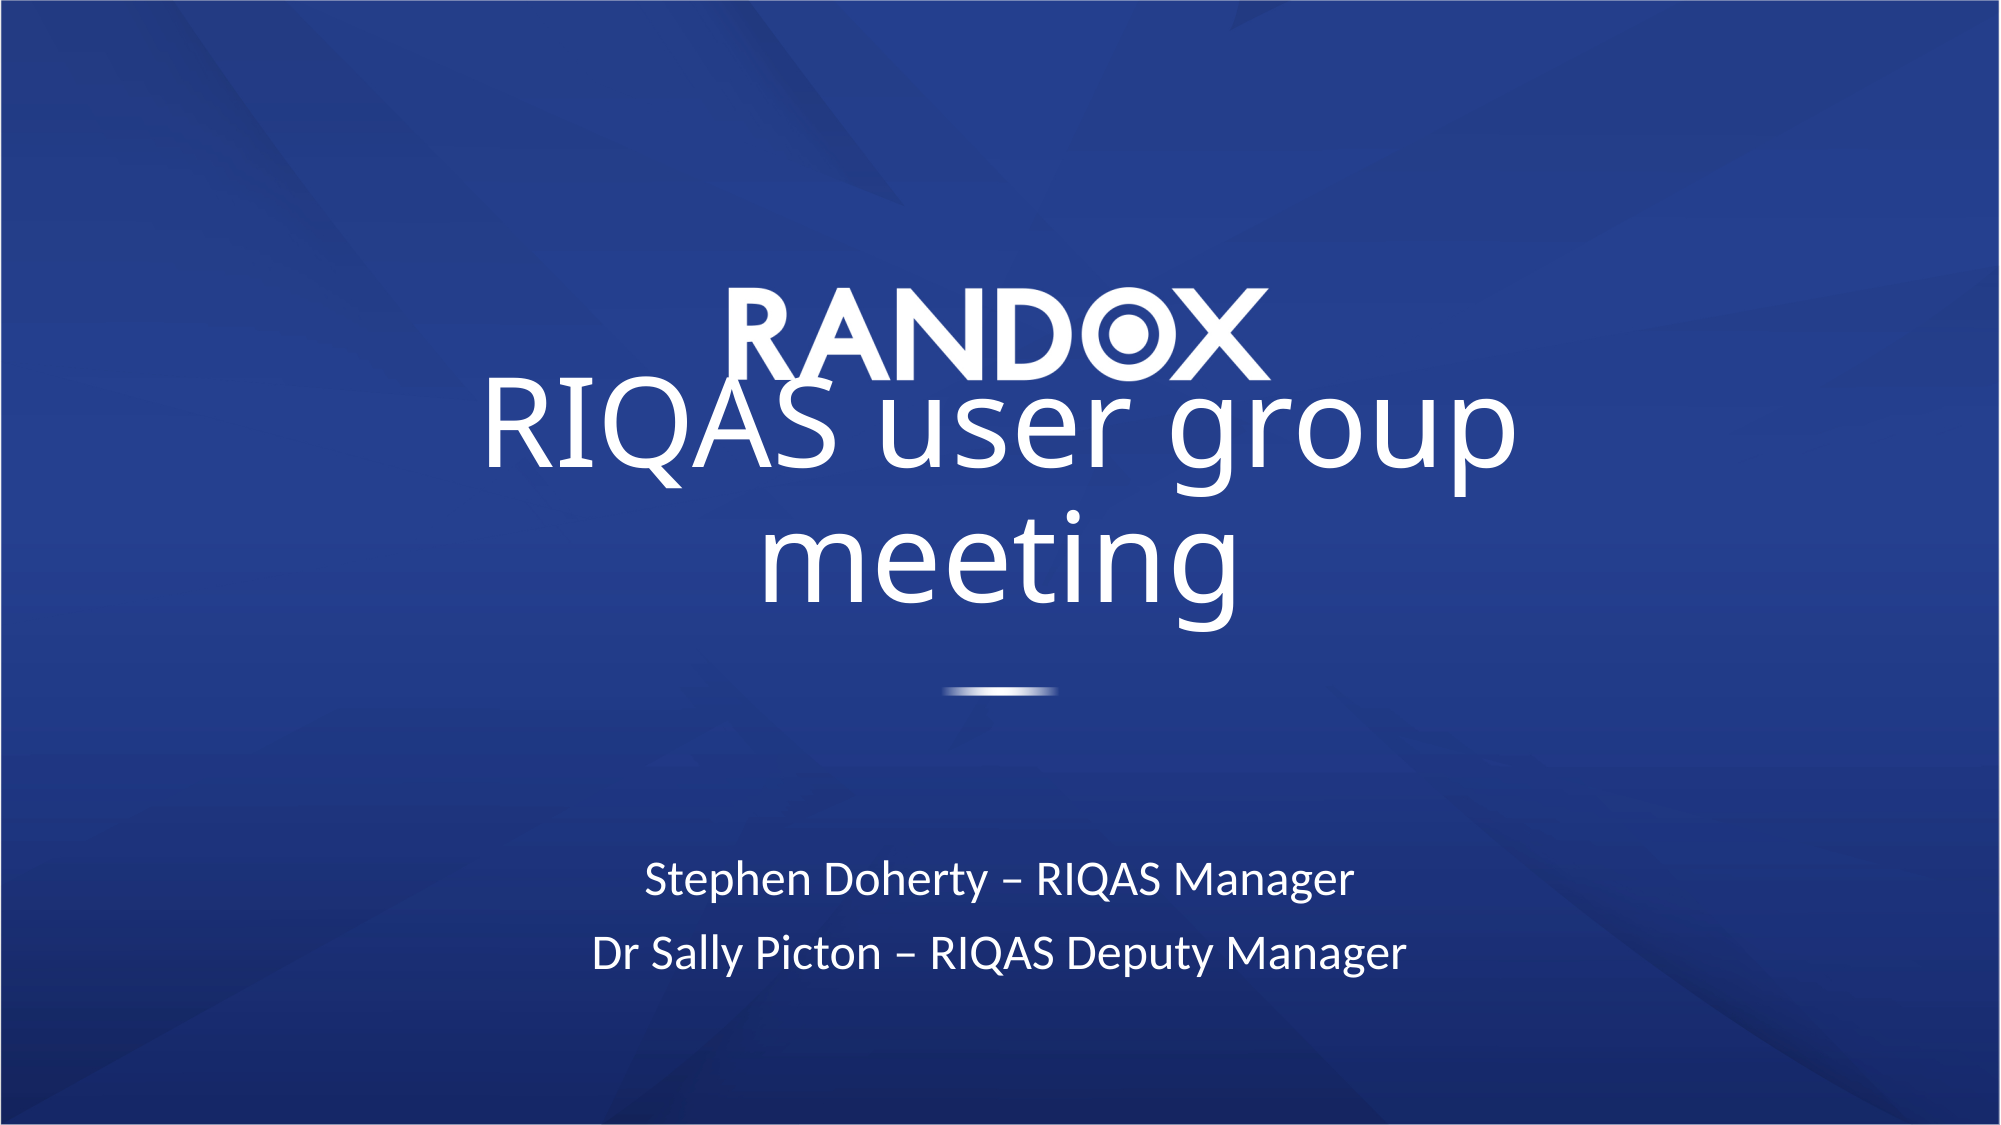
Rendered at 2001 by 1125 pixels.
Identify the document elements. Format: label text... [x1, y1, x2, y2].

title RIQAS user group meeting [249, 434, 1750, 638]
picture [0, 0, 2000, 1125]
subtitle Stephen Doherty – RIQAS Manager Dr Sally Picton – RIQAS Deputy Manager [249, 844, 1750, 1048]
